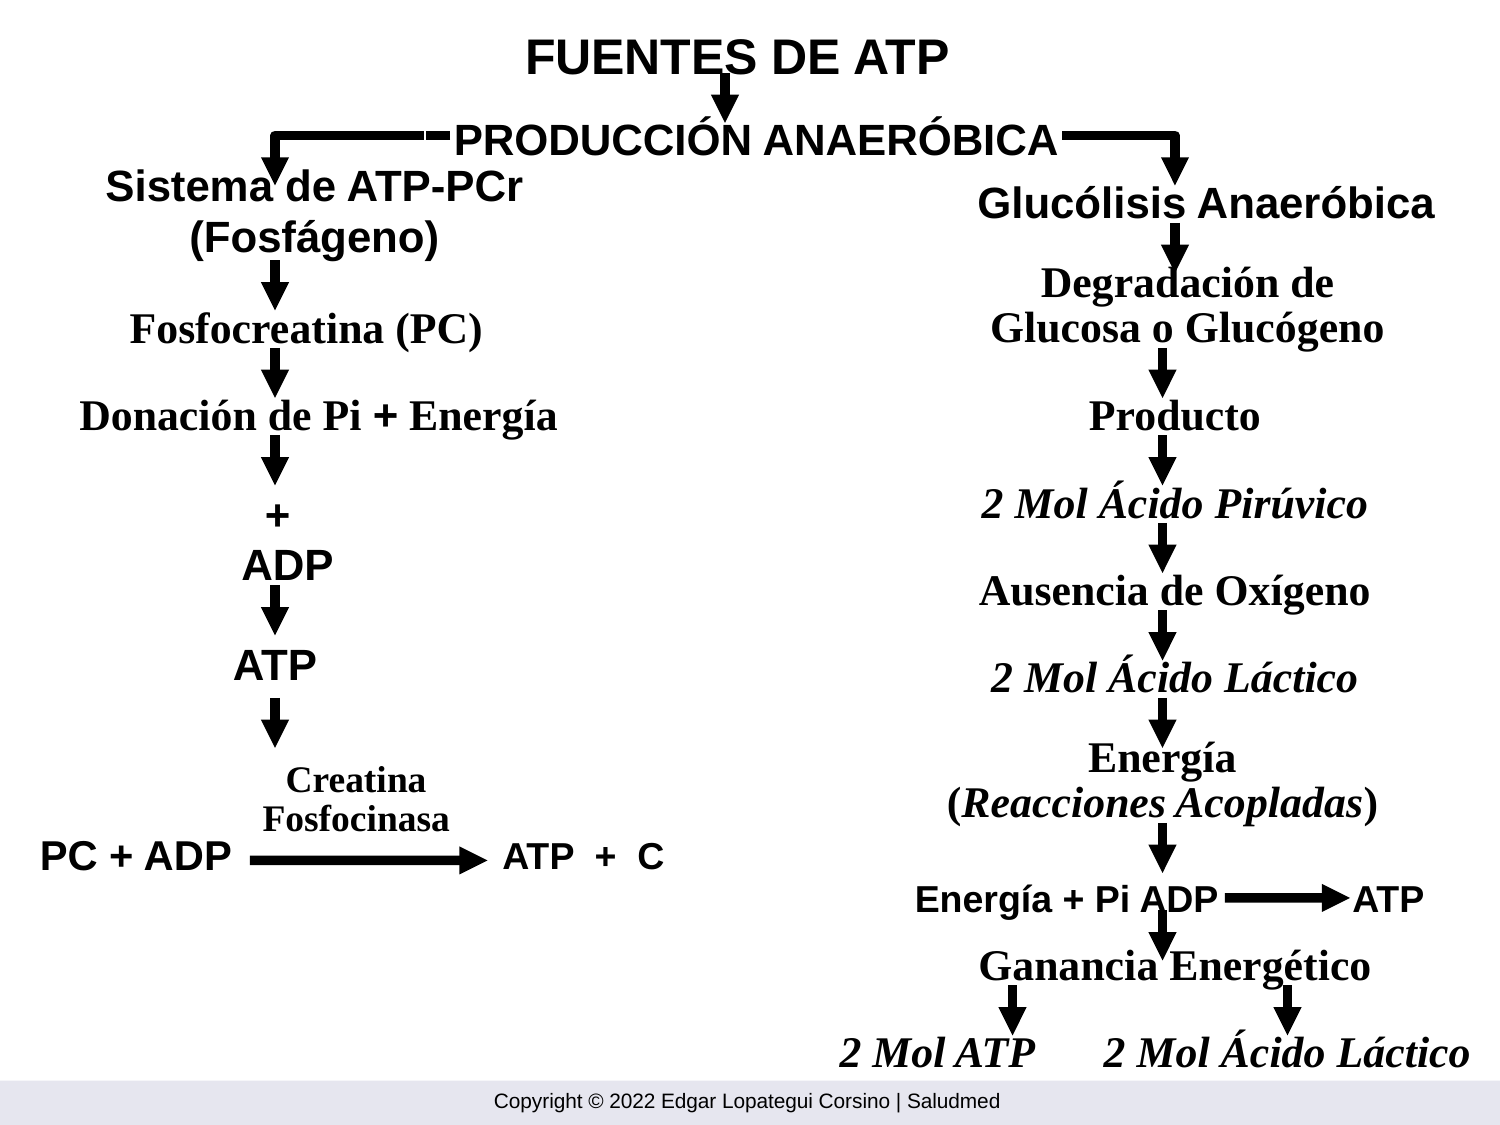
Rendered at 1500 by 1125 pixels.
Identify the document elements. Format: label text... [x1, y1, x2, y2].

text_box Sistema de ATP-PCr (Fosfágeno) [87, 160, 542, 273]
text_box PC + ADP [24, 810, 275, 898]
text_box [1156, 610, 1169, 661]
text_box 2 Mol Ácido Láctico [1087, 1022, 1488, 1086]
text_box [1156, 347, 1169, 398]
text_box [1156, 435, 1169, 486]
text_box [275, 135, 424, 160]
text_box [1156, 697, 1169, 748]
text_box ATP [1337, 872, 1450, 923]
text_box FUENTES DE ATP [137, 22, 1338, 86]
text_box Ganancia Energético [949, 935, 1400, 998]
text_box Fosfocreatina (PC) [87, 297, 525, 361]
text_box [1006, 985, 1019, 1036]
text_box 2 Mol ATP [812, 1022, 1063, 1086]
text_box Degradación de Glucosa o Glucógeno [937, 260, 1438, 373]
text_box Energía + Pi ADP [899, 872, 1275, 923]
text_box Creatina Fosfocinasa [237, 760, 475, 836]
text_box Donación de Pi + Energía [37, 385, 600, 448]
text_box PRODUCCIÓN ANAERÓBICA [424, 110, 1088, 173]
text_box [1168, 222, 1182, 273]
text_box [1281, 985, 1294, 1036]
text_box 2 Mol Ácido Láctico [949, 647, 1400, 711]
text_box [268, 585, 282, 636]
text_box [268, 260, 282, 311]
text_box [268, 697, 282, 748]
text_box ATP + C [487, 810, 700, 898]
text_box ADP [225, 535, 350, 598]
text_box Glucólisis Anaeróbica [924, 172, 1488, 236]
text_box ATP [212, 635, 338, 698]
text_box [1062, 135, 1182, 186]
text_box Ausencia de Oxígeno [949, 560, 1400, 623]
text_box [718, 72, 732, 123]
text_box Energía (Reacciones Acopladas) [924, 735, 1400, 836]
text_box [1156, 822, 1169, 872]
text_box 2 Mol Ácido Pirúvico [949, 472, 1400, 536]
text_box [1156, 910, 1169, 961]
text_box [268, 347, 282, 398]
text_box [1156, 522, 1169, 573]
text_box Producto [1024, 385, 1325, 448]
text_box [268, 435, 282, 486]
text_box [249, 854, 487, 867]
text_box + [249, 485, 300, 535]
